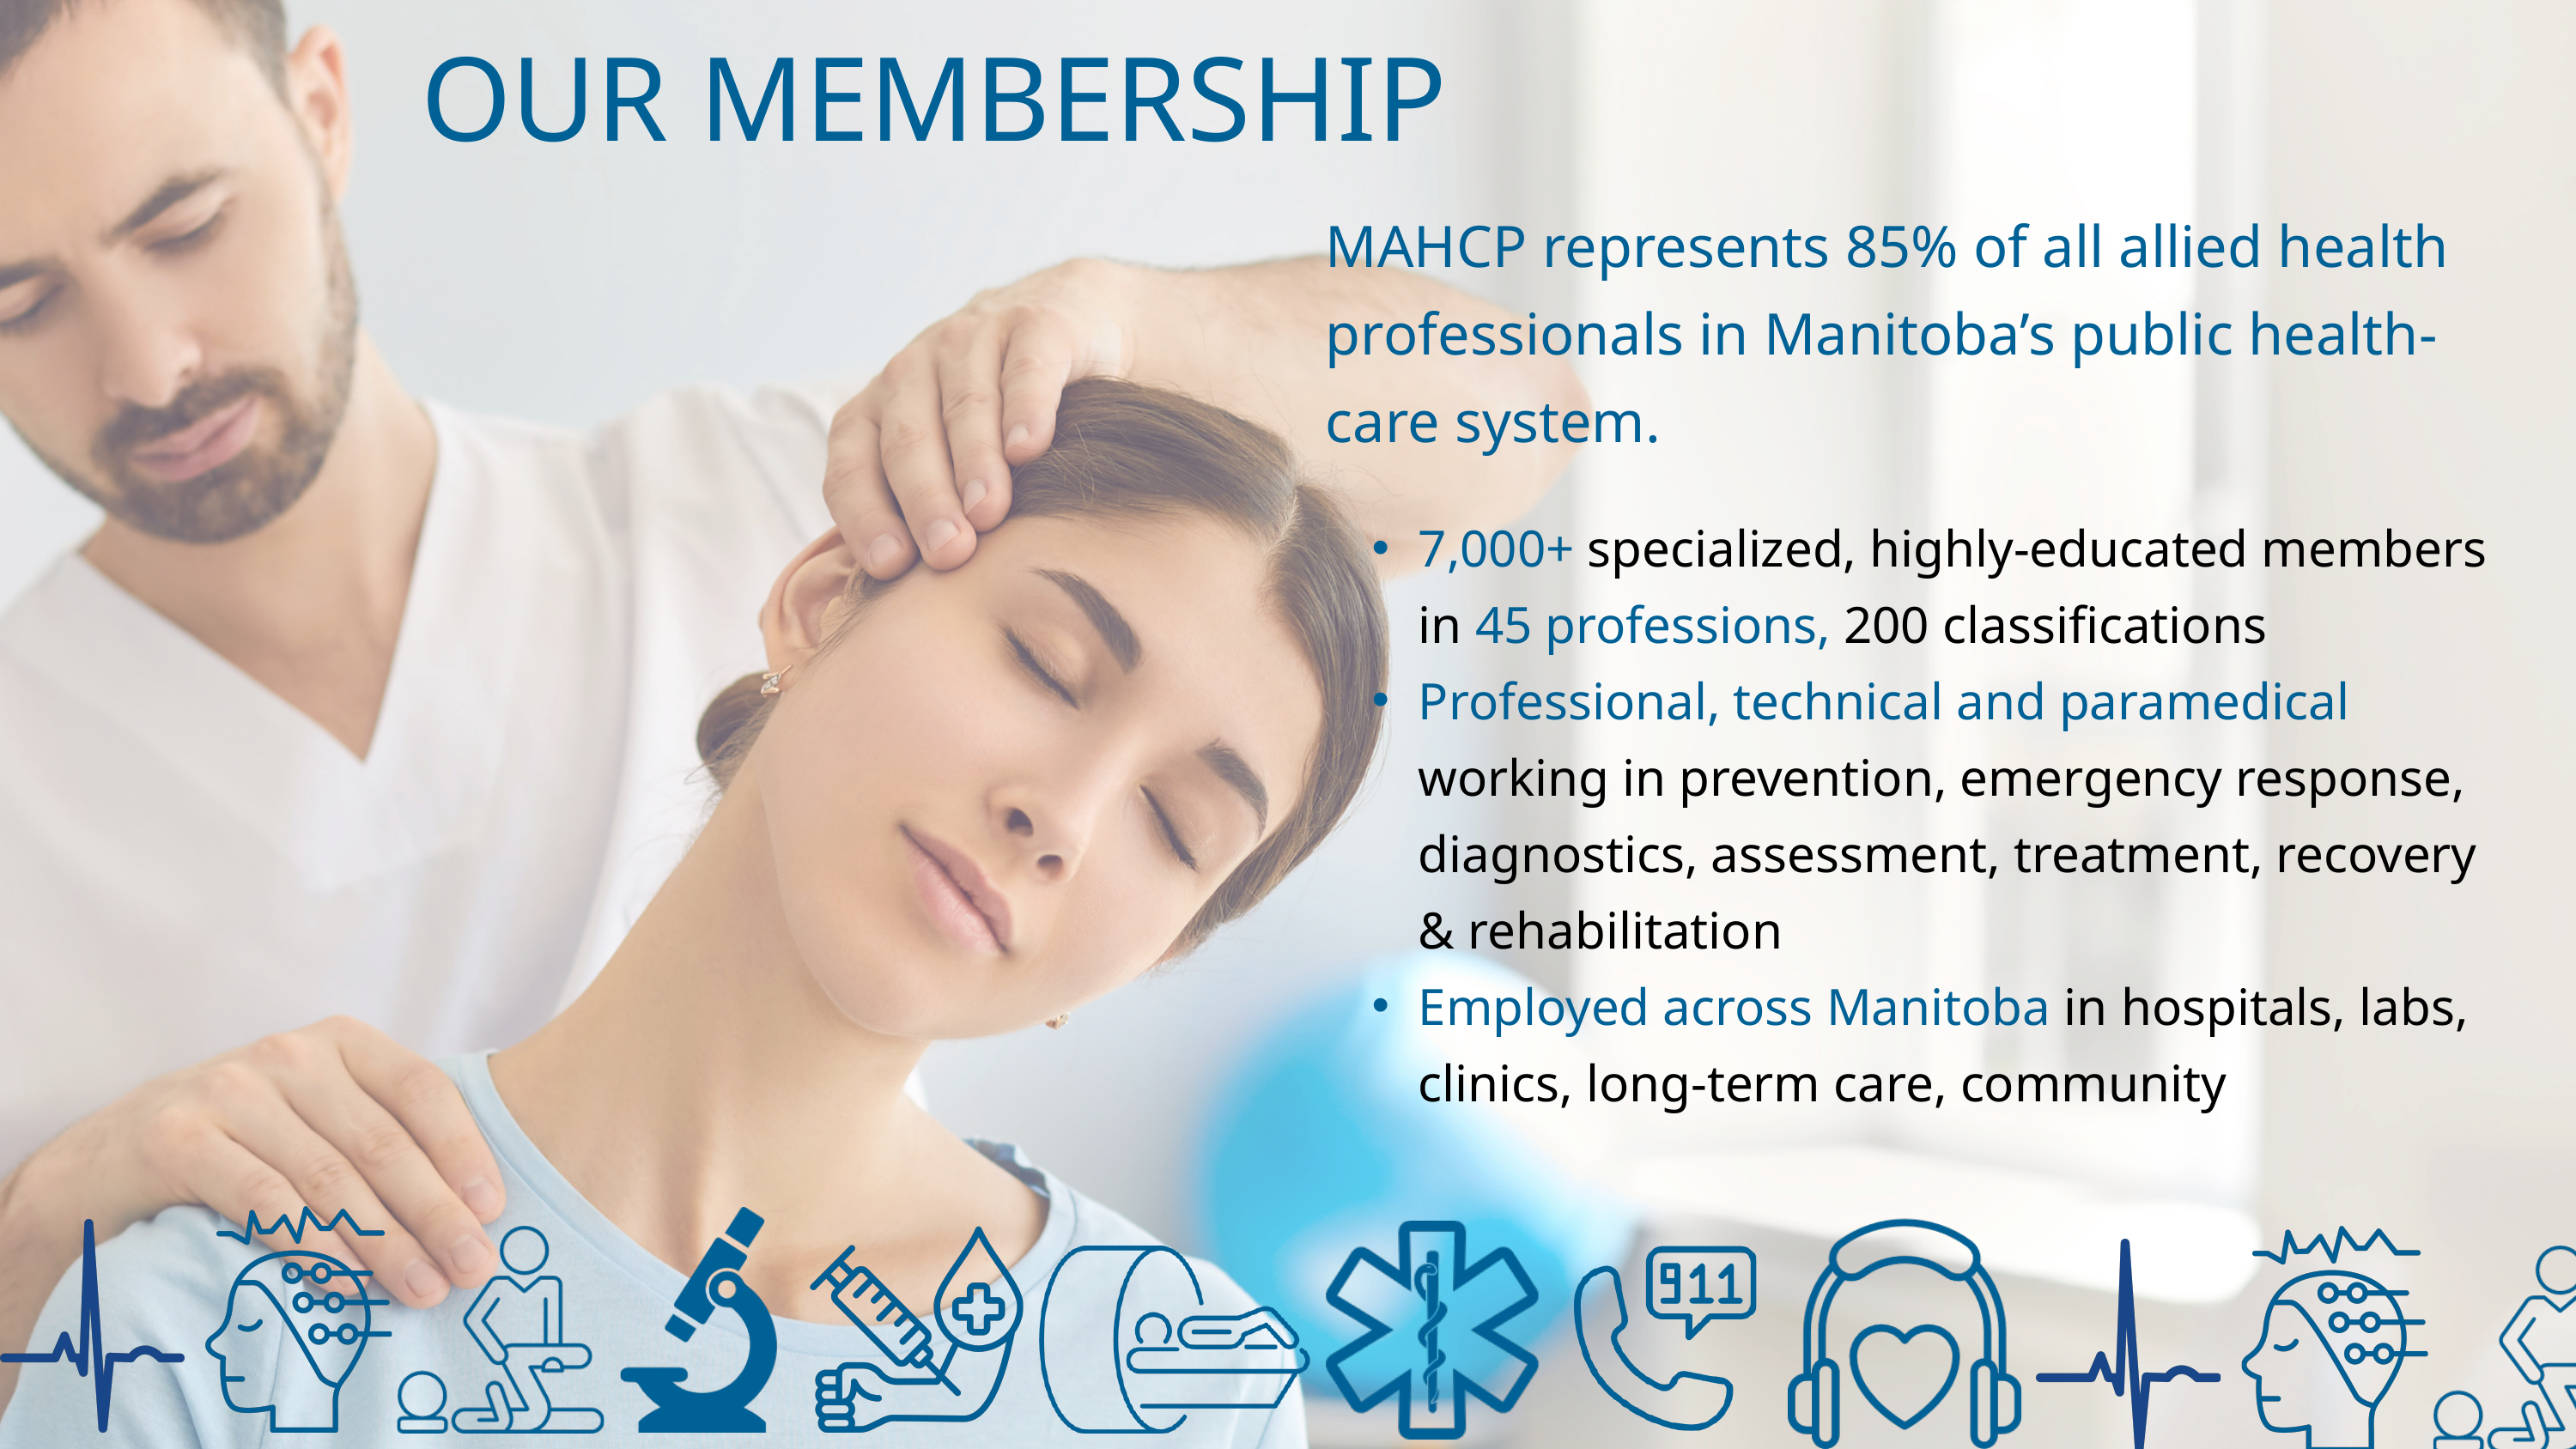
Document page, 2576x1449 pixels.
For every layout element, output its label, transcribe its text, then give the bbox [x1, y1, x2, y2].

text_box [0, 1219, 185, 1433]
text_box [620, 1206, 782, 1433]
text_box OUR MEMBERSHIP [421, 24, 1908, 165]
text_box [1788, 1437, 2022, 1449]
text_box [205, 1206, 392, 1433]
text_box [1038, 1246, 1310, 1434]
text_box [2433, 1246, 2576, 1449]
text_box MAHCP represents 85% of all allied health professionals in Manitoba’s public health-care system. 7,000+ specialized, highly-educated members in 45 professions, 200 classifications Professional, technical and paramedical working in prevention, emergency response, diagnostics, assessment, treatment, recovery & rehabilitation Employed across Manitoba in hospitals, labs, clinics, long-term care, community [1325, 135, 2501, 1437]
text_box [2036, 1239, 2221, 1449]
text_box [397, 1226, 605, 1434]
text_box [809, 1226, 1024, 1433]
text_box [0, 0, 2576, 1449]
text_box [2241, 1226, 2428, 1449]
